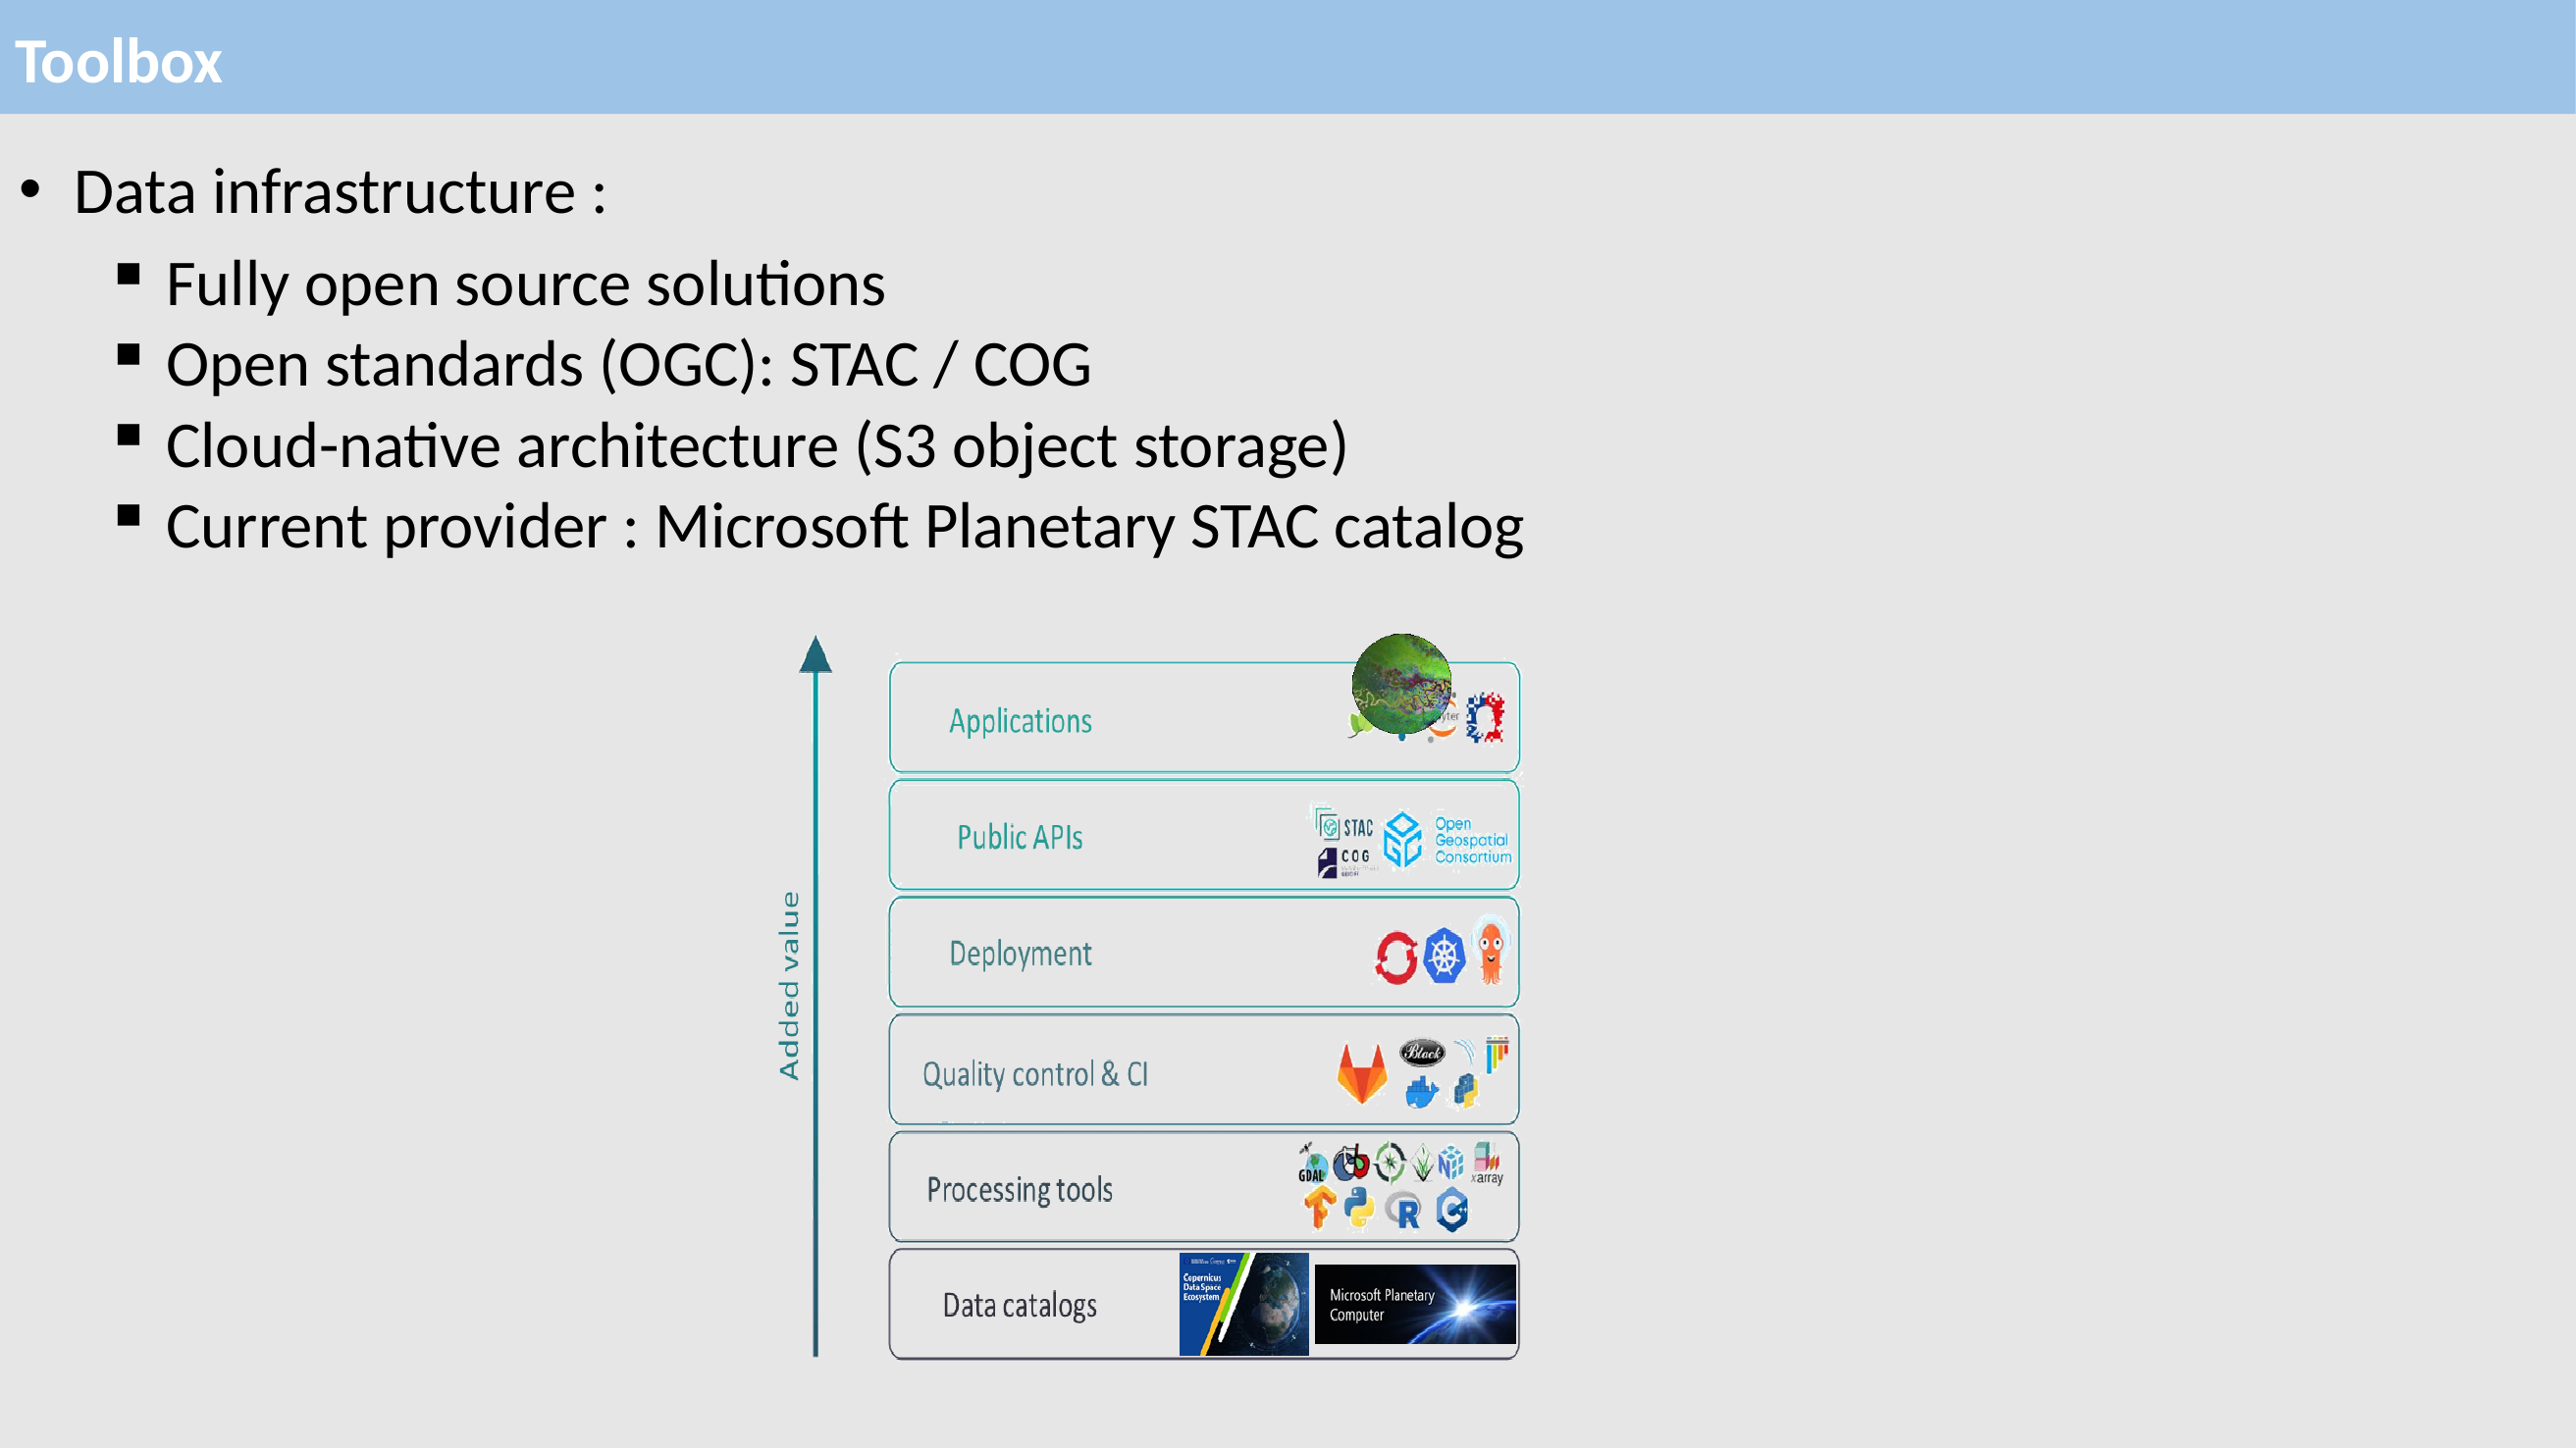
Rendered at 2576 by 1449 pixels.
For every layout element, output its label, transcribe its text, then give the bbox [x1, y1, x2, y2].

picture [600, 571, 1742, 1427]
text_box Data infrastructure : Fully open source solutions Open standards (OGC): STAC / COG Cloud-native architecture (S3 object storage) Current provider : Microsoft Planetary STAC catalog [4, 140, 1589, 1011]
text_box Toolbox [0, 0, 2576, 115]
